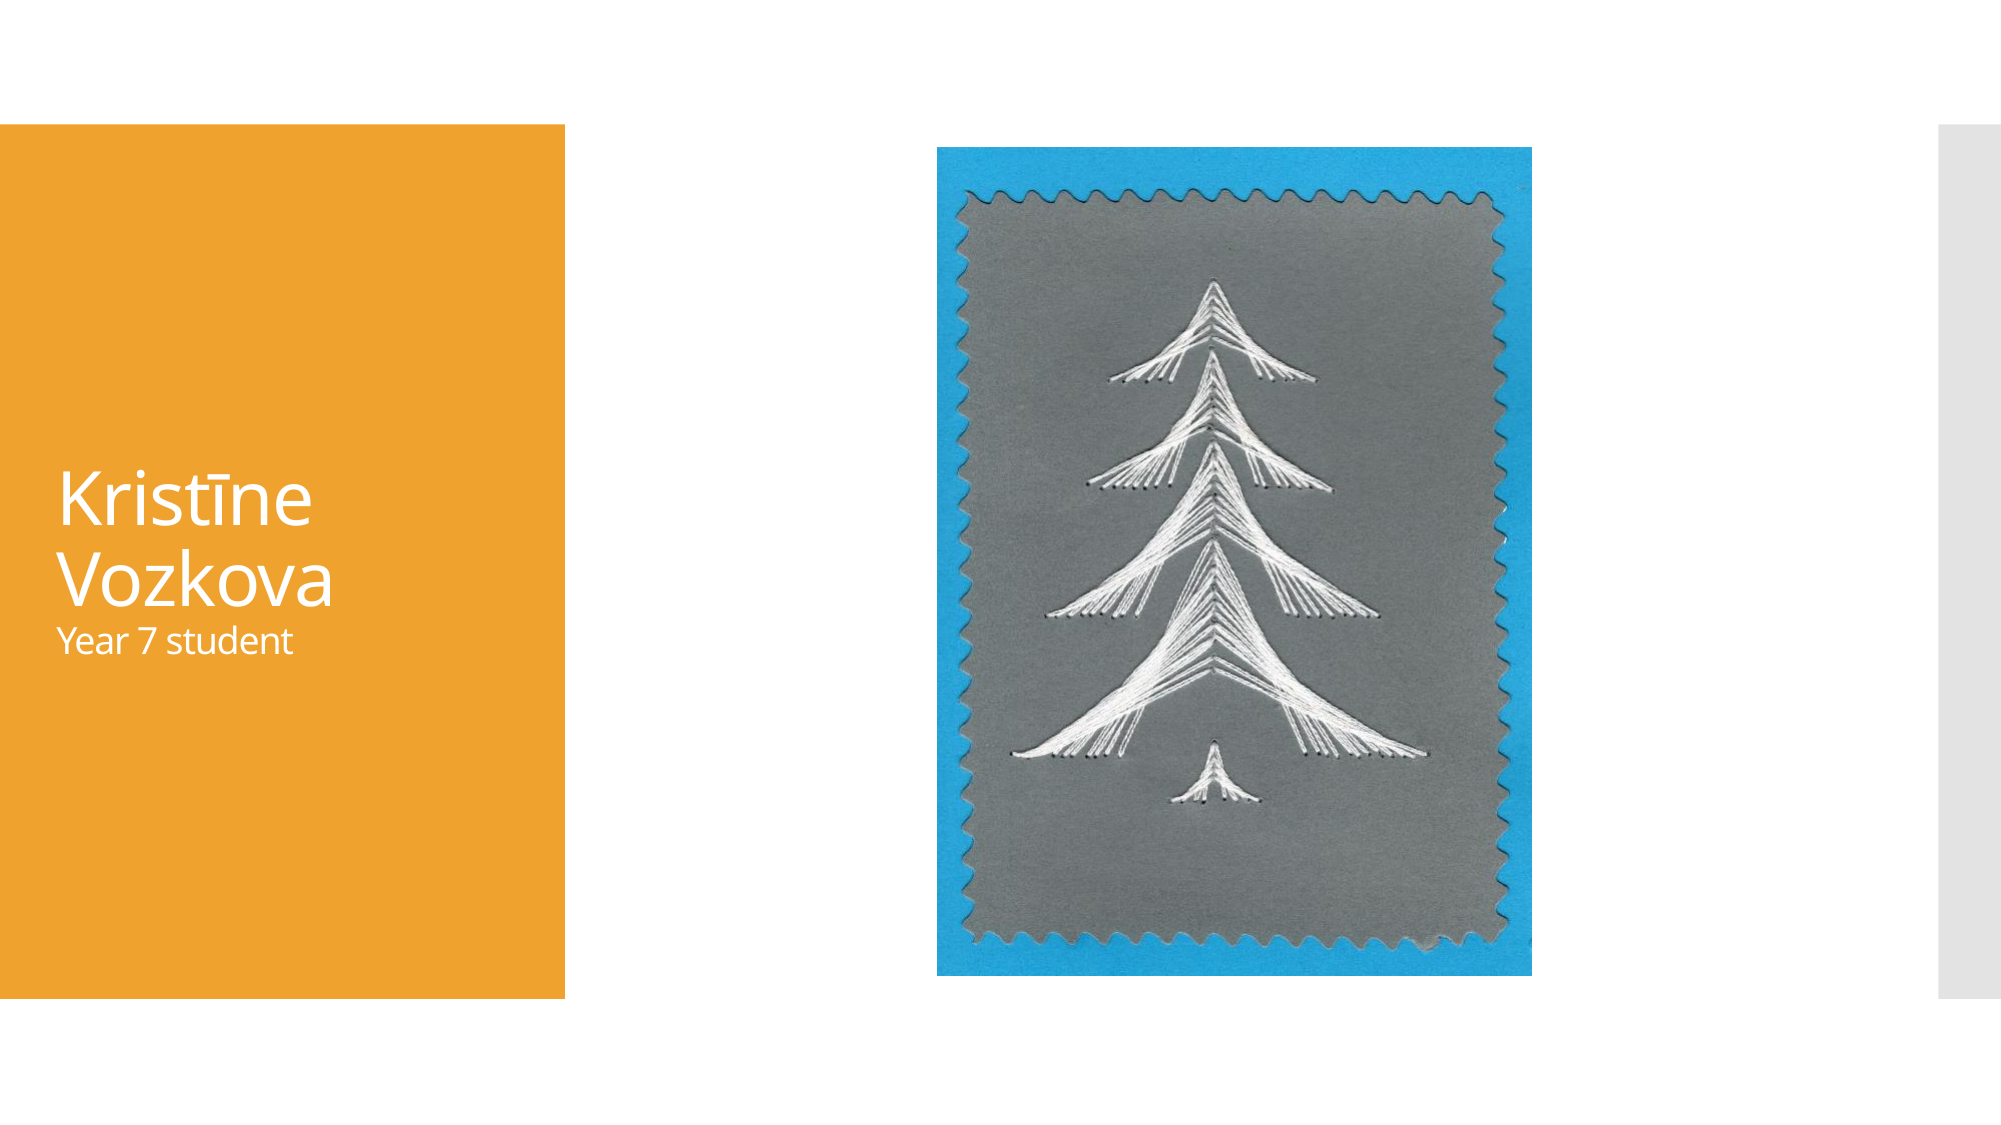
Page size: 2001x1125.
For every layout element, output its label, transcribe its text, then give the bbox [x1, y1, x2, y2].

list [937, 147, 1532, 977]
title Kristīne Vozkova Year 7 student [41, 184, 525, 940]
